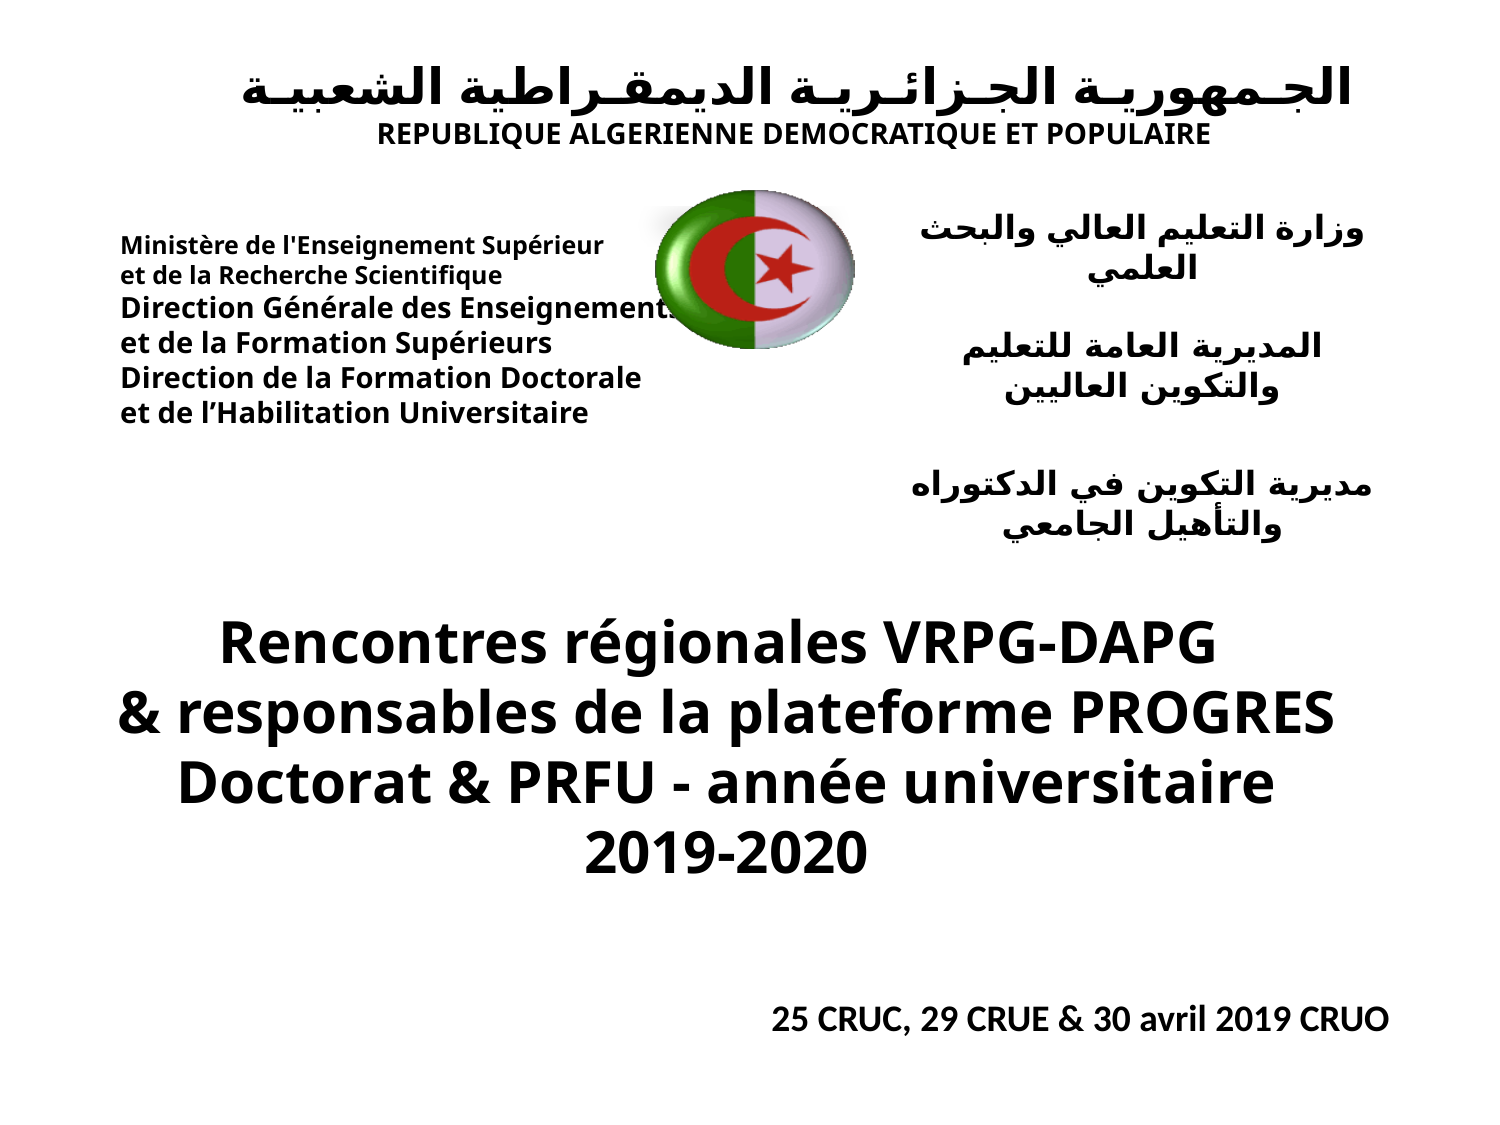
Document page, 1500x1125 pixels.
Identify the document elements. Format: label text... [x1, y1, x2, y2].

text_box Rencontres régionales VRPG-DAPG & responsables de la plateforme PROGRES Doctorat & PRFU - année universitaire 2019-2020 [81, 597, 1371, 893]
text_box وزارة التعليم العالي والبحث العلمي المديرية العامة للتعليم والتكوين العاليين مديرية التكوين في الدكتوراه والتأهيل الجامعي [878, 199, 1407, 616]
text_box Ministère de l'Enseignement Supérieur et de la Recherche Scientifique Direction Générale des Enseignements et de la Formation Supérieurs Direction de la Formation Doctorale et de l’Habilitation Universitaire [105, 222, 715, 483]
text_box 25 CRUC, 29 CRUE & 30 avril 2019 CRUO [549, 986, 1405, 1046]
picture [655, 189, 855, 350]
text_box الجـمهوريـة الجـزائـريـة الديمقـراطية الشعبيـة REPUBLIQUE ALGERIENNE DEMOCRATIQUE ET POPULAIRE [225, 47, 1369, 158]
